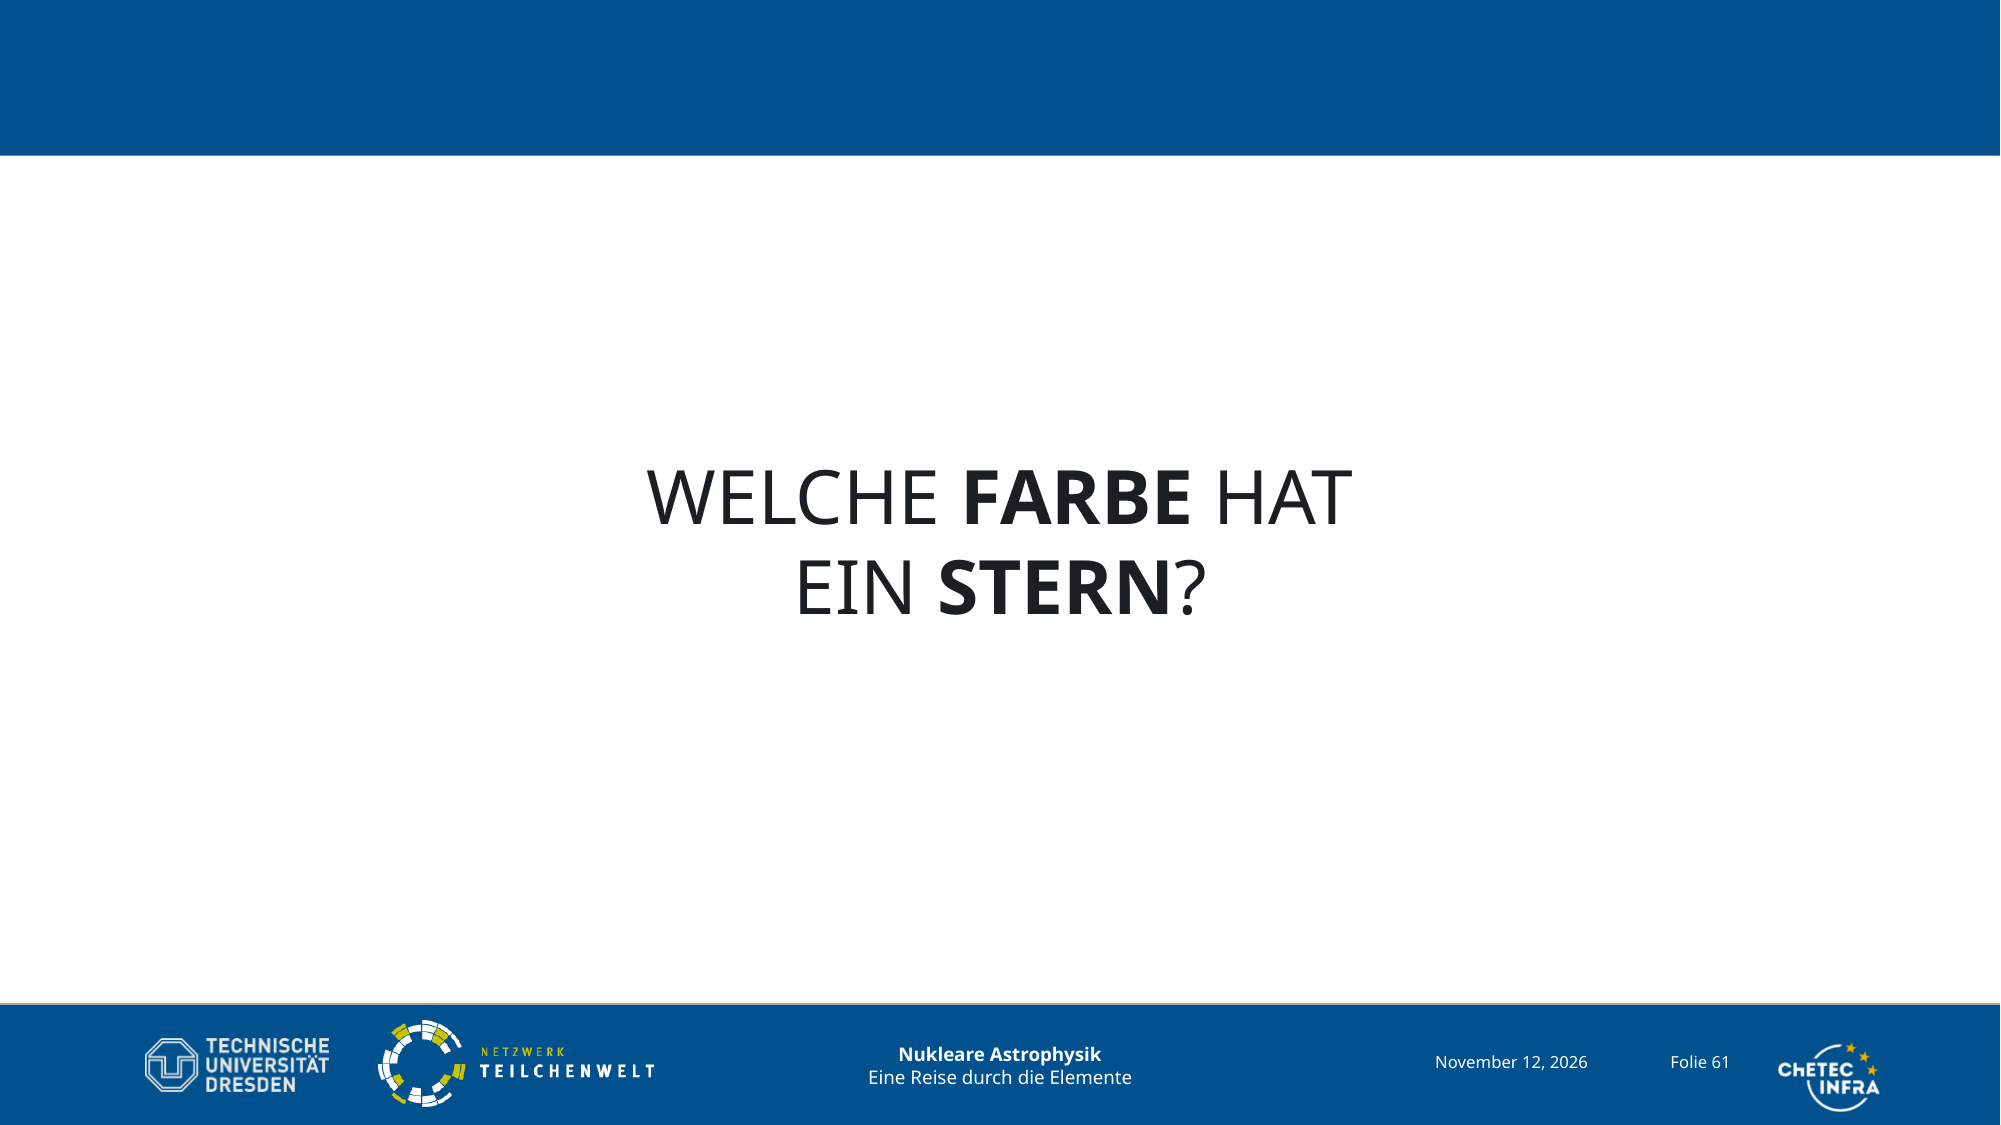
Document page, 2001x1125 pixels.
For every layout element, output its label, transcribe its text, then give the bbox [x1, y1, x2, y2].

picture [378, 1020, 654, 1107]
list Welche Farbe hat ein Stern? [607, 343, 1393, 736]
picture [1778, 1033, 1880, 1121]
